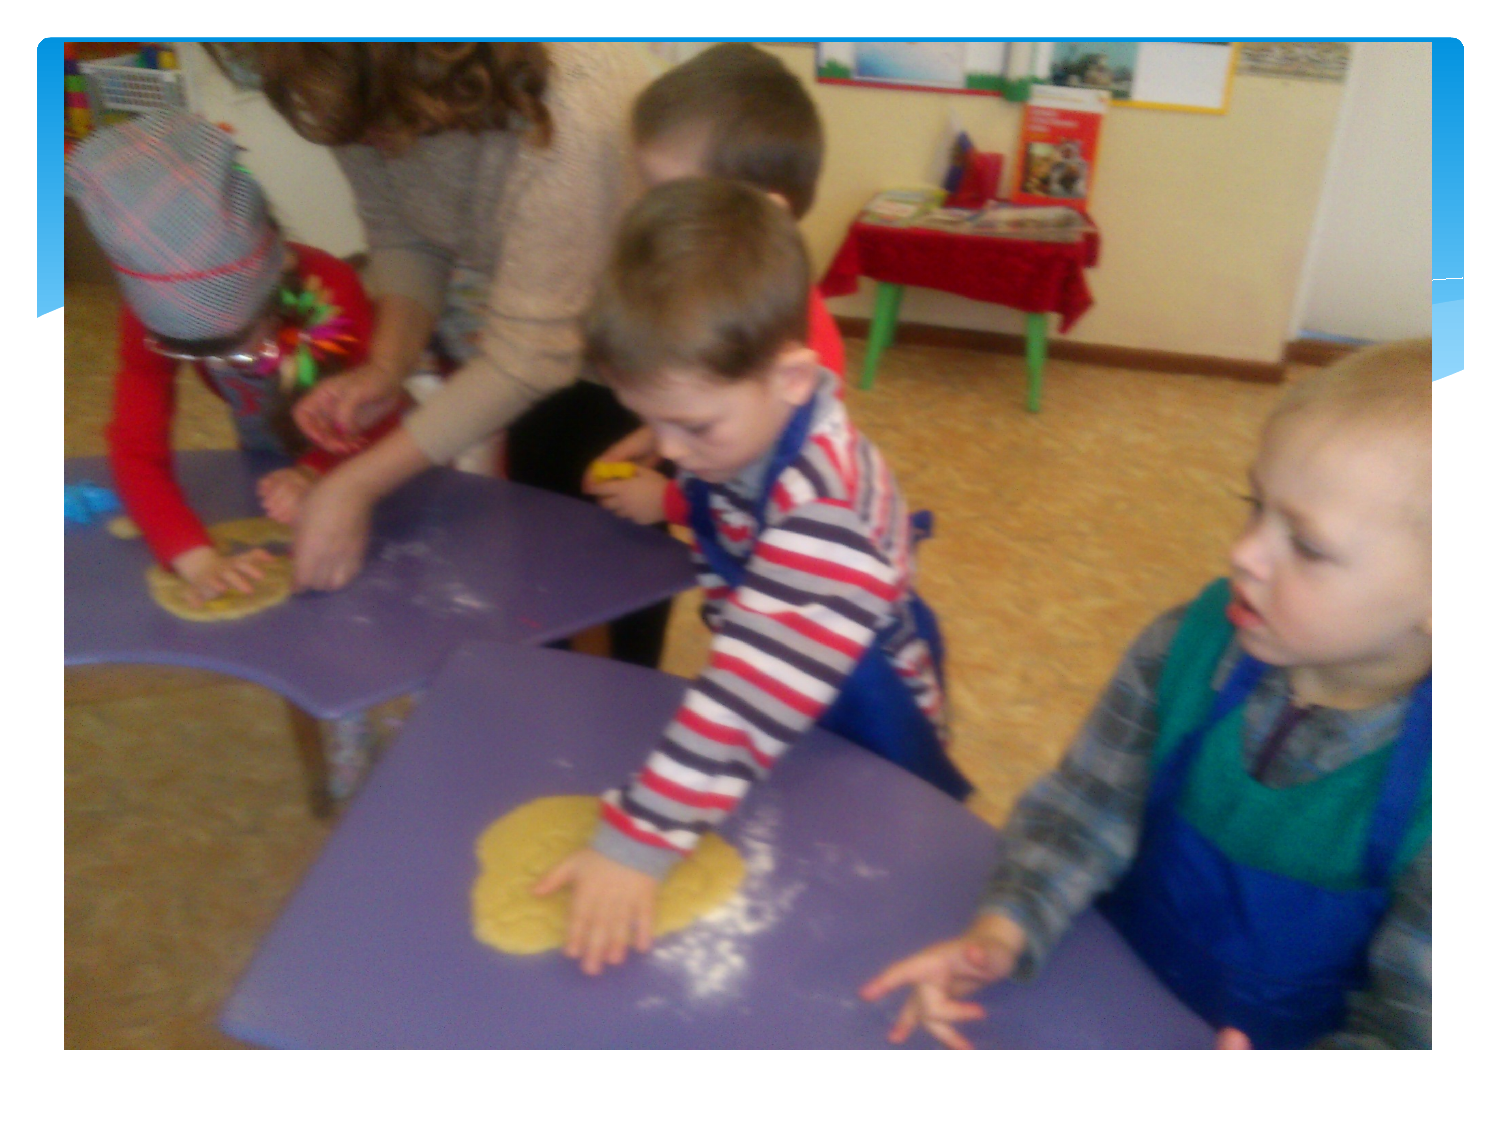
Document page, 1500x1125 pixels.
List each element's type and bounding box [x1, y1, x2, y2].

list [63, 42, 1432, 1051]
